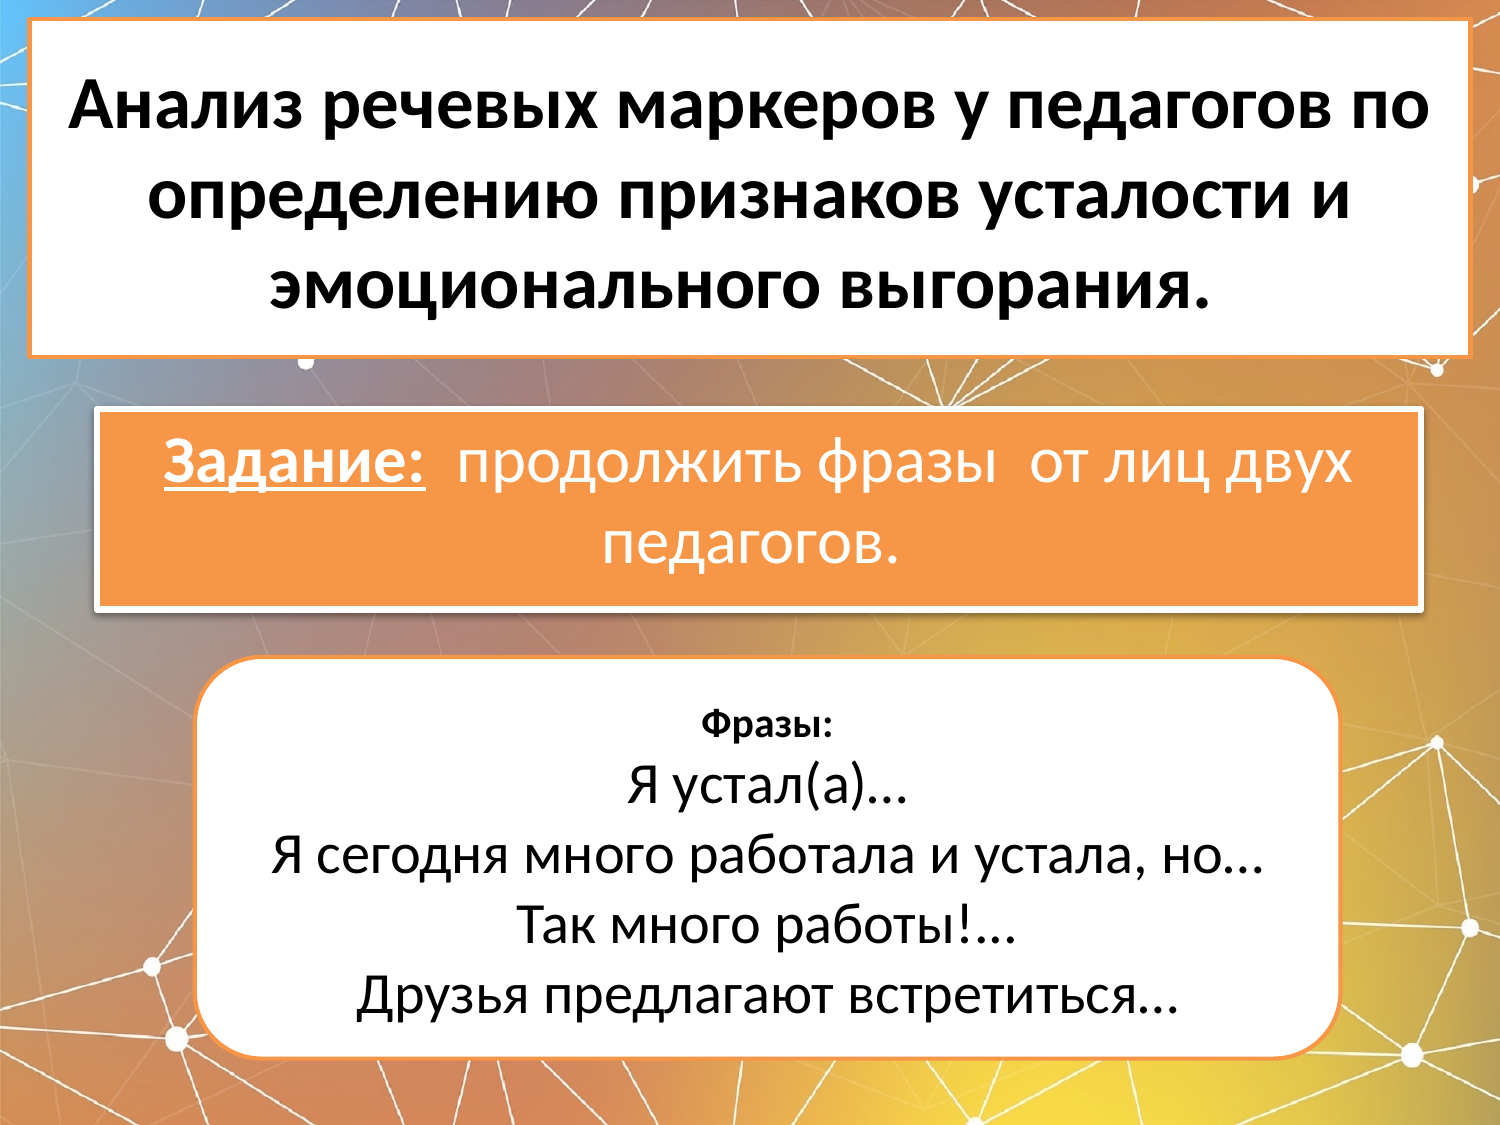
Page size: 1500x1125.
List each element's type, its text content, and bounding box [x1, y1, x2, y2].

title Способ 9: самоодобрение [0, 0, 1500, 1125]
title Анализ речевых маркеров у педагогов по определению признаков усталости и эмоционального выгорания. [27, 17, 1473, 359]
text_box Задание: продолжить фразы от лиц двух педагогов. [94, 406, 1424, 613]
text_box Фразы: Я устал(а)… Я сегодня много работала и устала, но… Так много работы!... Друзья предлагают встретиться… [192, 654, 1343, 1061]
